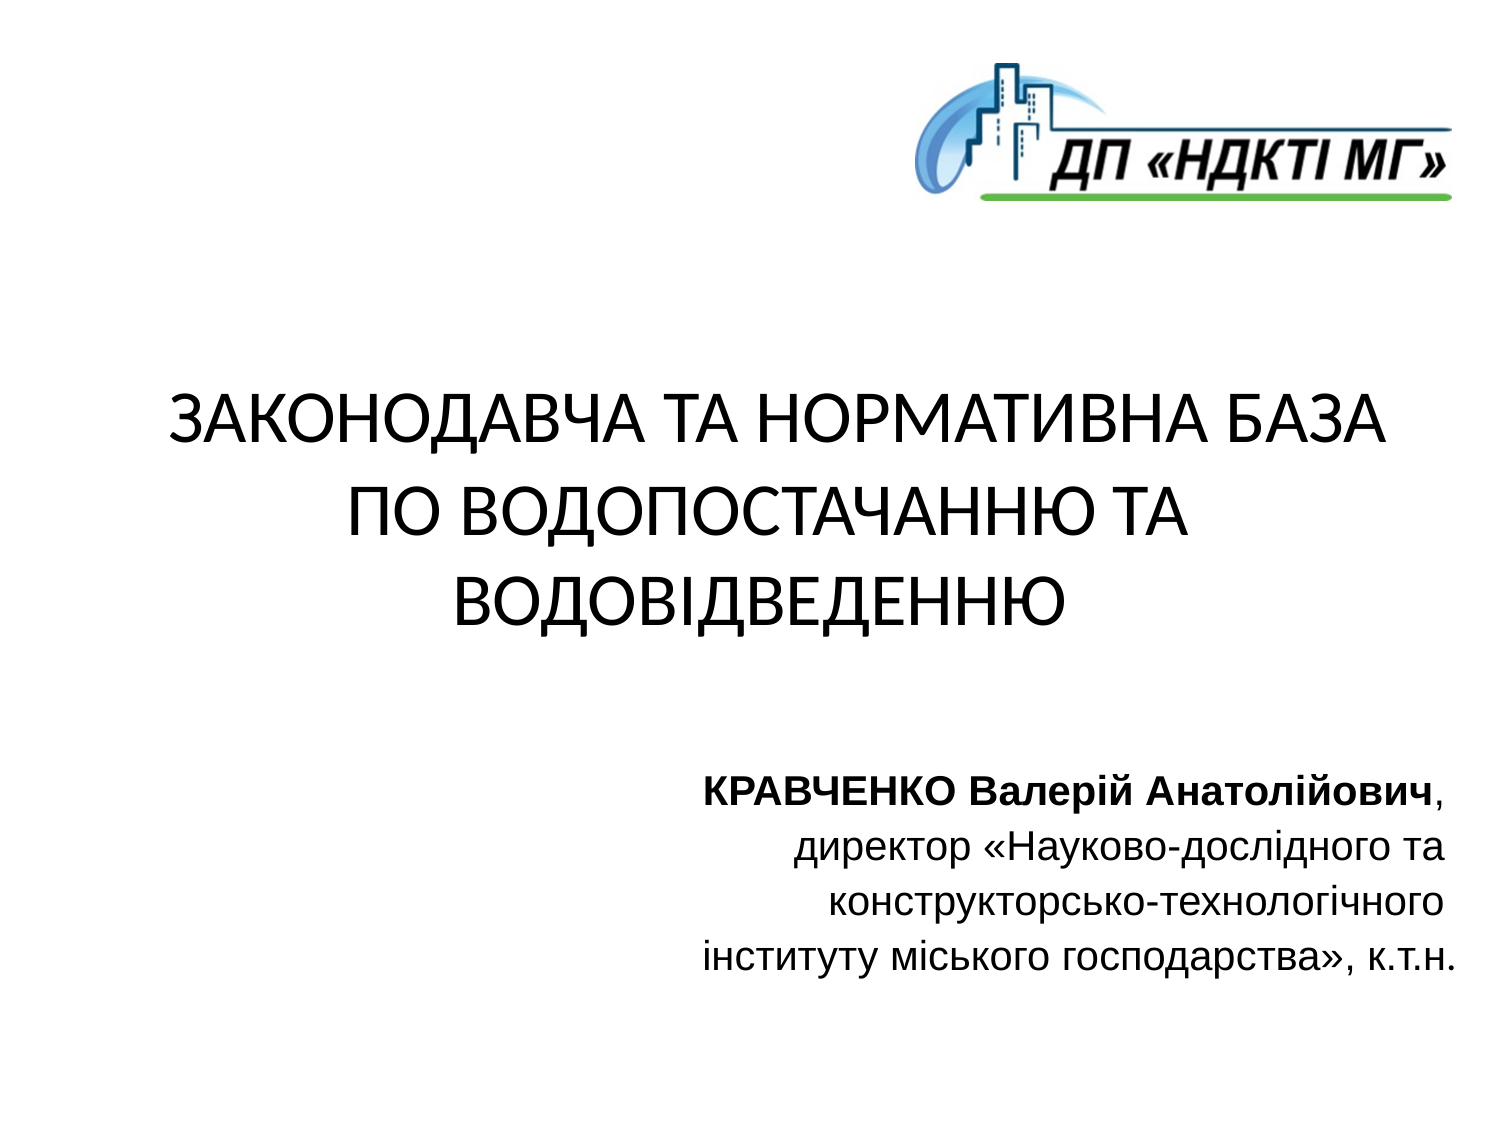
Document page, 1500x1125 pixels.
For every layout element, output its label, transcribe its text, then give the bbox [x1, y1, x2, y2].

subtitle КРАВЧЕНКО Валерій Анатолійович, директор «Науково-дослідного та конструкторсько-технологічного інституту міського господарства», к.т.н. [183, 751, 1472, 1039]
picture [915, 63, 1452, 202]
title законодавчА ТА нормативнА базА по водопостачанню та водовідведенню [123, 290, 1412, 591]
